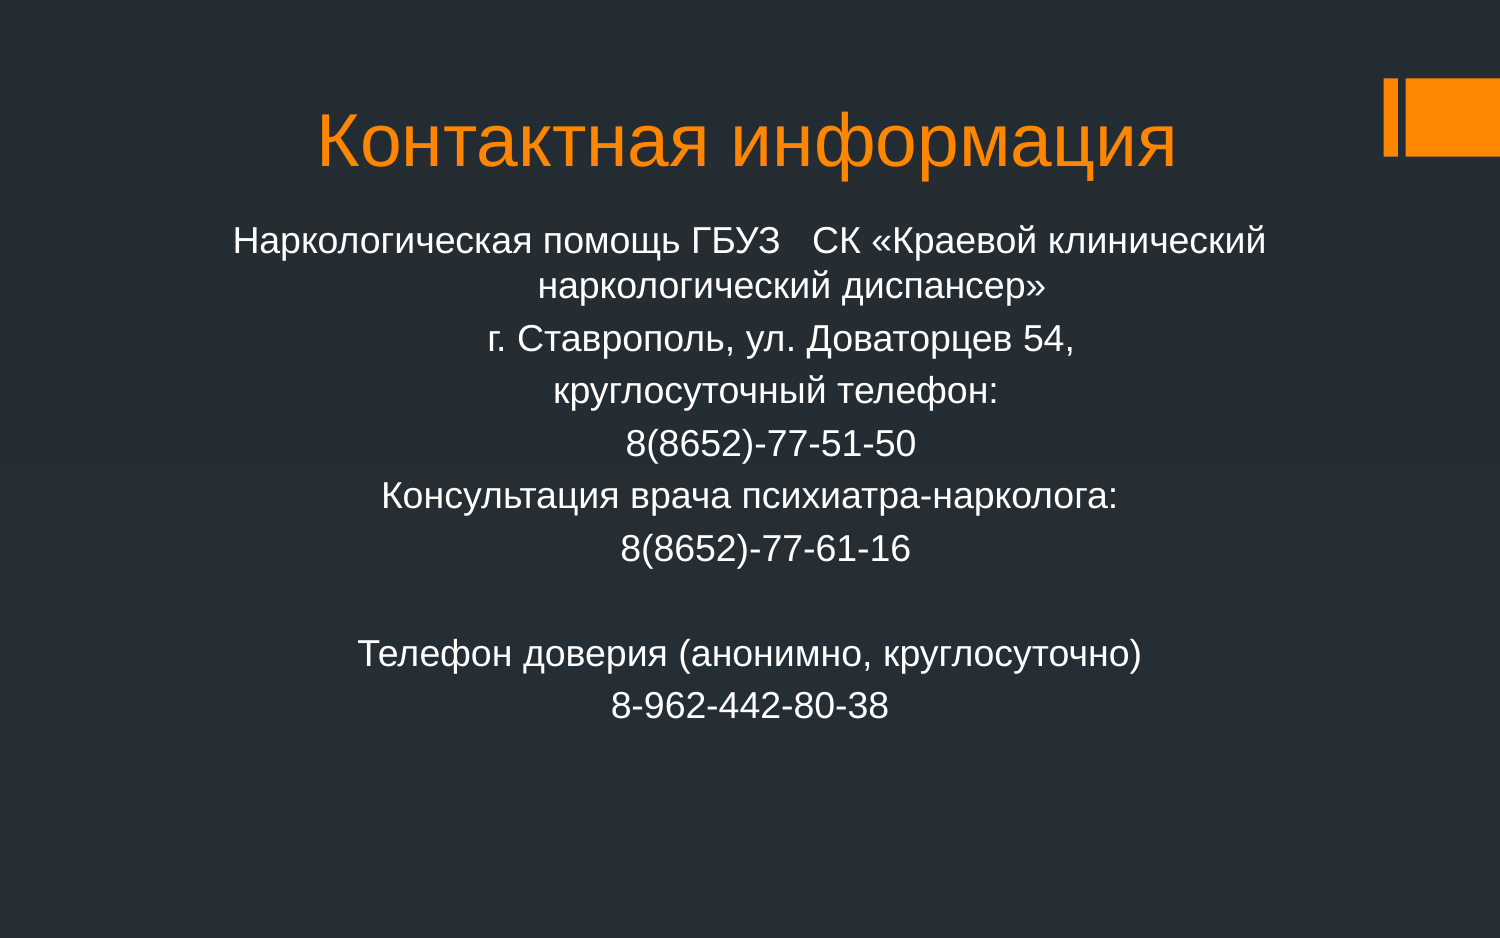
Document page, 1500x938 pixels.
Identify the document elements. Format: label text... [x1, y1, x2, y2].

title Контактная информация [147, 31, 1348, 190]
list Наркологическая помощь ГБУЗ СК «Краевой клинический наркологический диспансер» г. Ставрополь, ул. Доваторцев 54, круглосуточный телефон: 8(8652)-77-51-50 Консультация врача психиатра-нарколога: 8(8652)-77-61-16 Телефон доверия (анонимно, круглосуточно) 8-962-442-80-38 [150, 208, 1350, 863]
